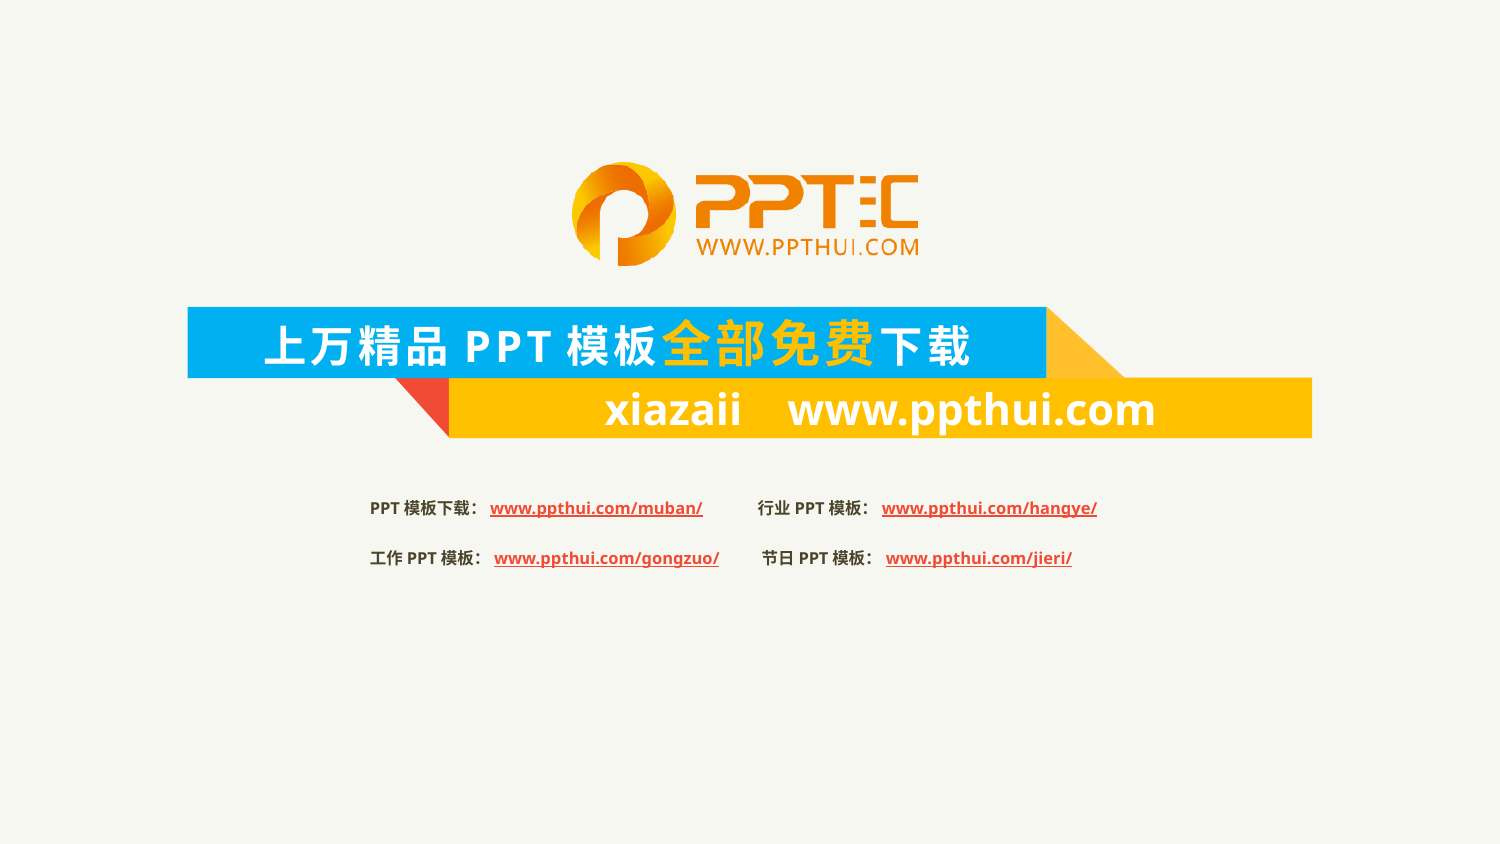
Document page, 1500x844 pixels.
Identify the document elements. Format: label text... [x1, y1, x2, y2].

text_box xiazaii www.ppthui.com [448, 377, 1313, 439]
text_box 上万精品PPT模板全部免费下载 [187, 306, 1045, 379]
text_box [1045, 304, 1129, 380]
text_box [394, 379, 448, 438]
picture [568, 119, 921, 296]
text_box PPT模板下载：www.ppthui.com/muban/ 行业PPT模板：www.ppthui.com/hangye/ 工作PPT模板：www.ppthui.com/gongzuo/ 节日PPT模板：www.ppthui.com/jieri/ [358, 467, 1130, 624]
